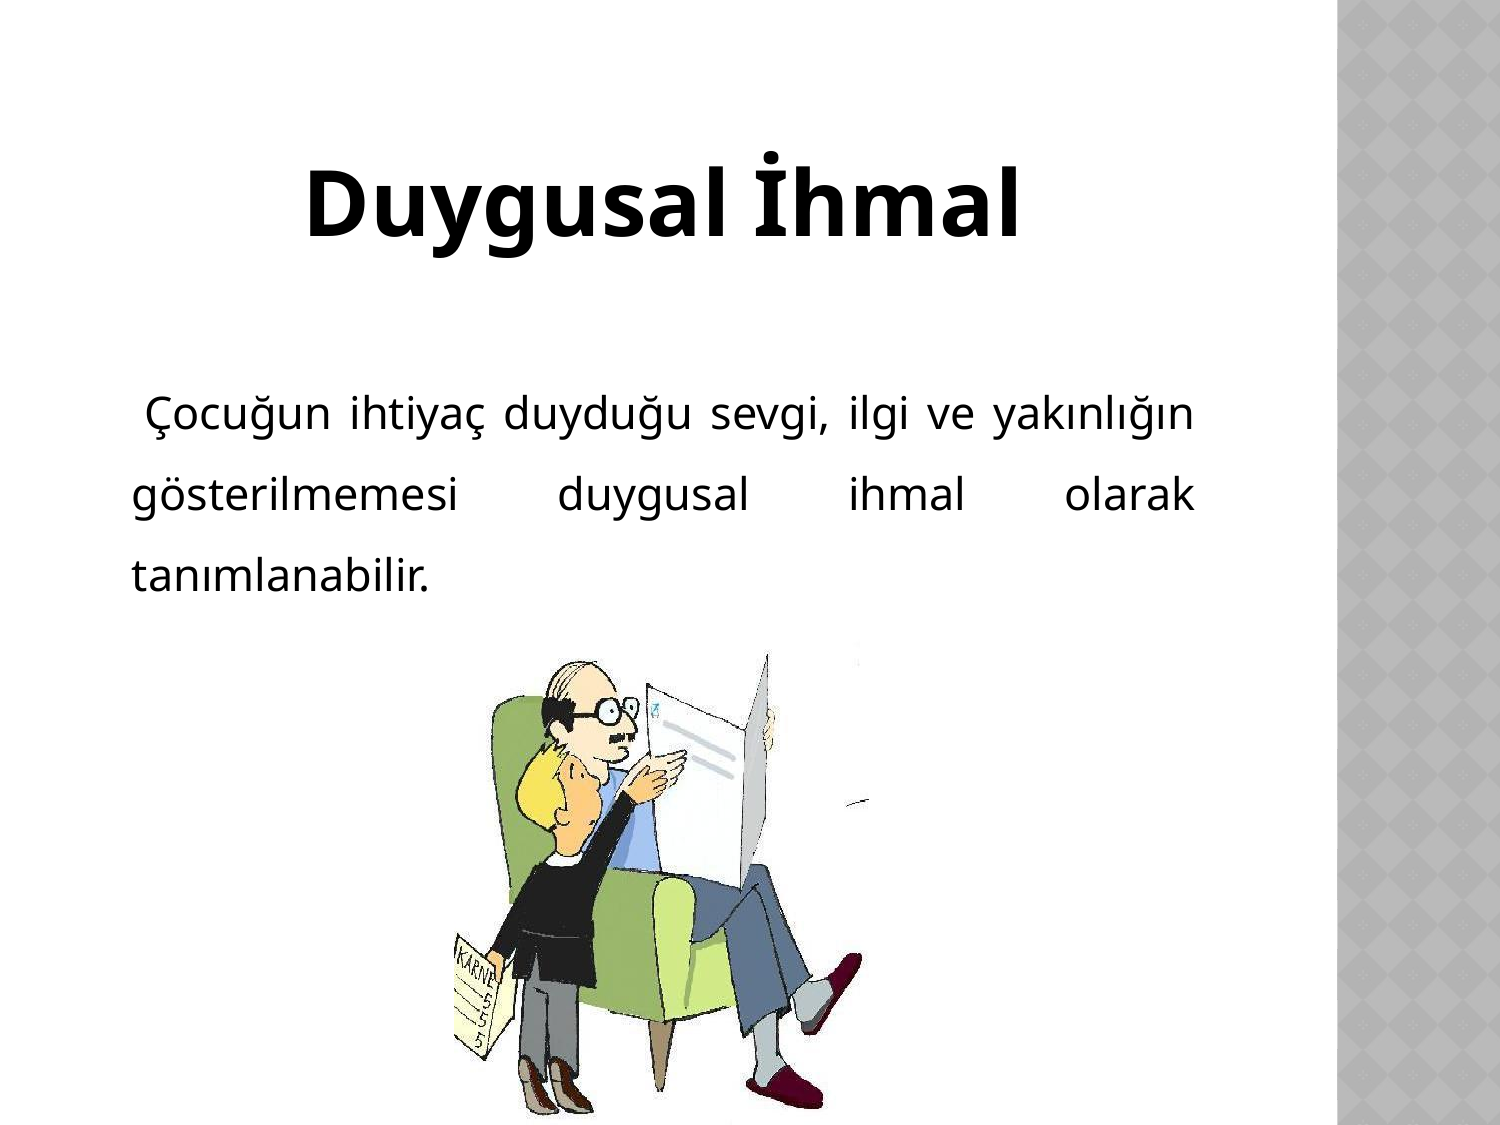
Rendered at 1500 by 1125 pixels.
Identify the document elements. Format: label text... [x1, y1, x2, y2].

text_box Duygusal İhmal [287, 137, 1039, 262]
list Çocuğun ihtiyaç duyduğu sevgi, ilgi ve yakınlığın gösterilmemesi duygusal ihmal olarak tanımlanabilir. [76, 349, 1211, 610]
picture [454, 545, 869, 1125]
